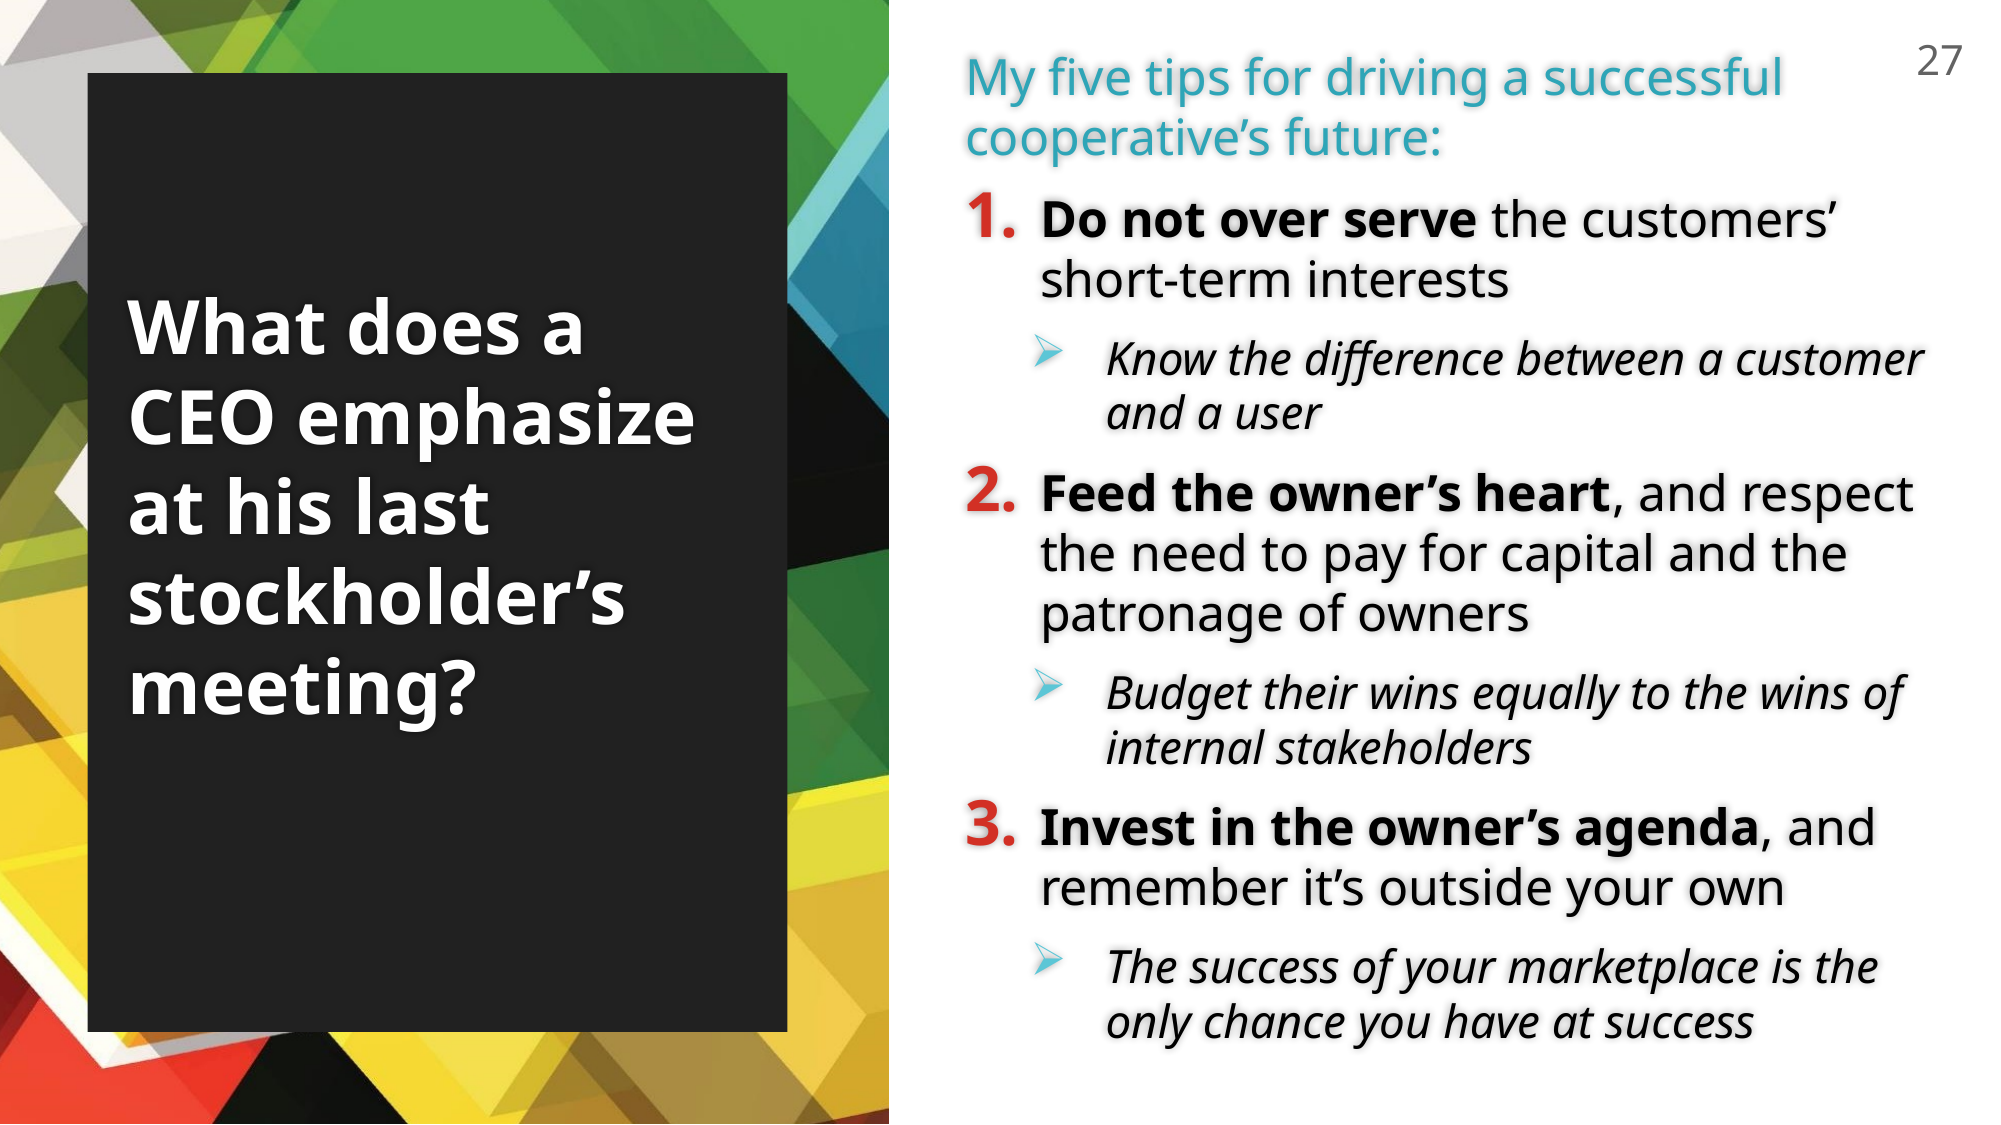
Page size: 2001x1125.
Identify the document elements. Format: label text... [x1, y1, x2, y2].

list My five tips for driving a successful cooperative’s future: Do not over serve the customers’ short-term interests Know the difference between a customer and a user Feed the owner’s heart, and respect the need to pay for capital and the patronage of owners Budget their wins equally to the wins of internal stakeholders Invest in the owner’s agenda, and remember it’s outside your own The success of your marketplace is the only chance you have at success [950, 37, 1963, 975]
slide_number 27 [1805, 12, 1980, 93]
title What does a CEO emphasize at his last stockholder’s meeting? [112, 92, 750, 738]
picture [0, 0, 889, 1124]
